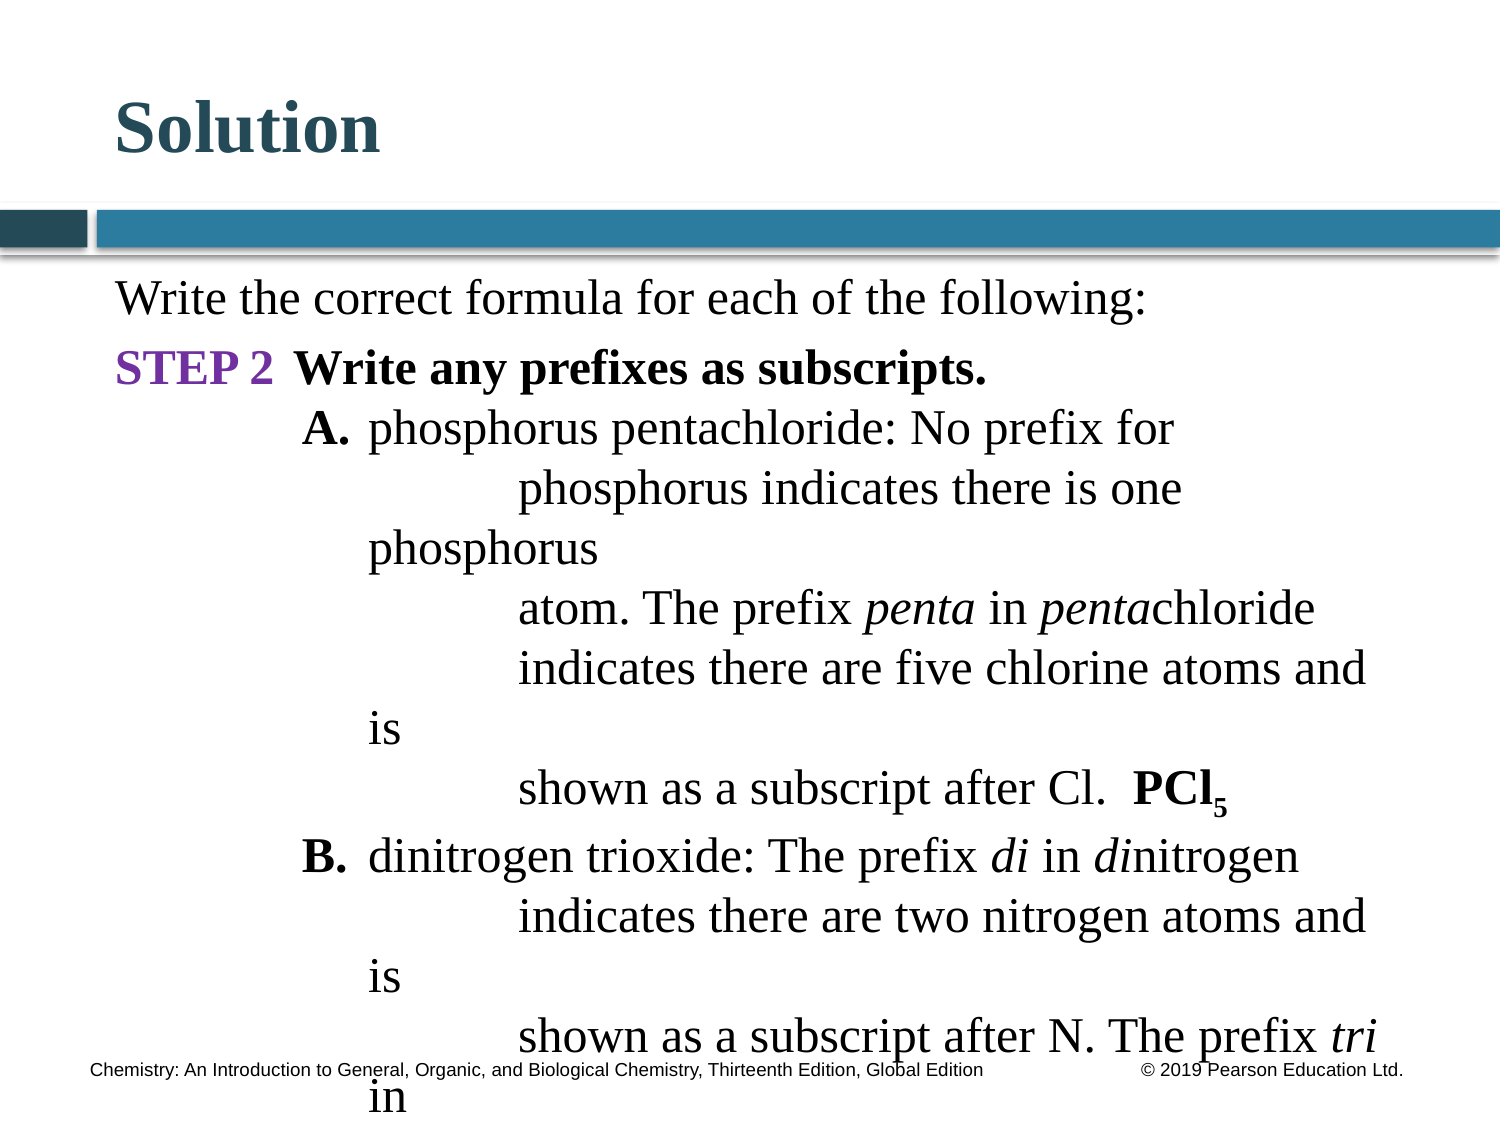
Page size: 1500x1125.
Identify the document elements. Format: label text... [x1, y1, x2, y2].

title Solution [99, 47, 1416, 199]
list Write the correct formula for each of the following: STEP 2 Write any prefixes as subscripts. A. phosphorus pentachloride: No prefix for phosphorus indicates there is one phosphorus atom. The prefix penta in pentachloride indicates there are five chlorine atoms and is shown as a subscript after Cl. PCl5 B. dinitrogen trioxide: The prefix di in dinitrogen indicates there are two nitrogen atoms and is shown as a subscript after N. The prefix tri in trioxide indicates there are three oxygen atoms and is shown as a subscript after O. N2O3 [99, 256, 1413, 1020]
